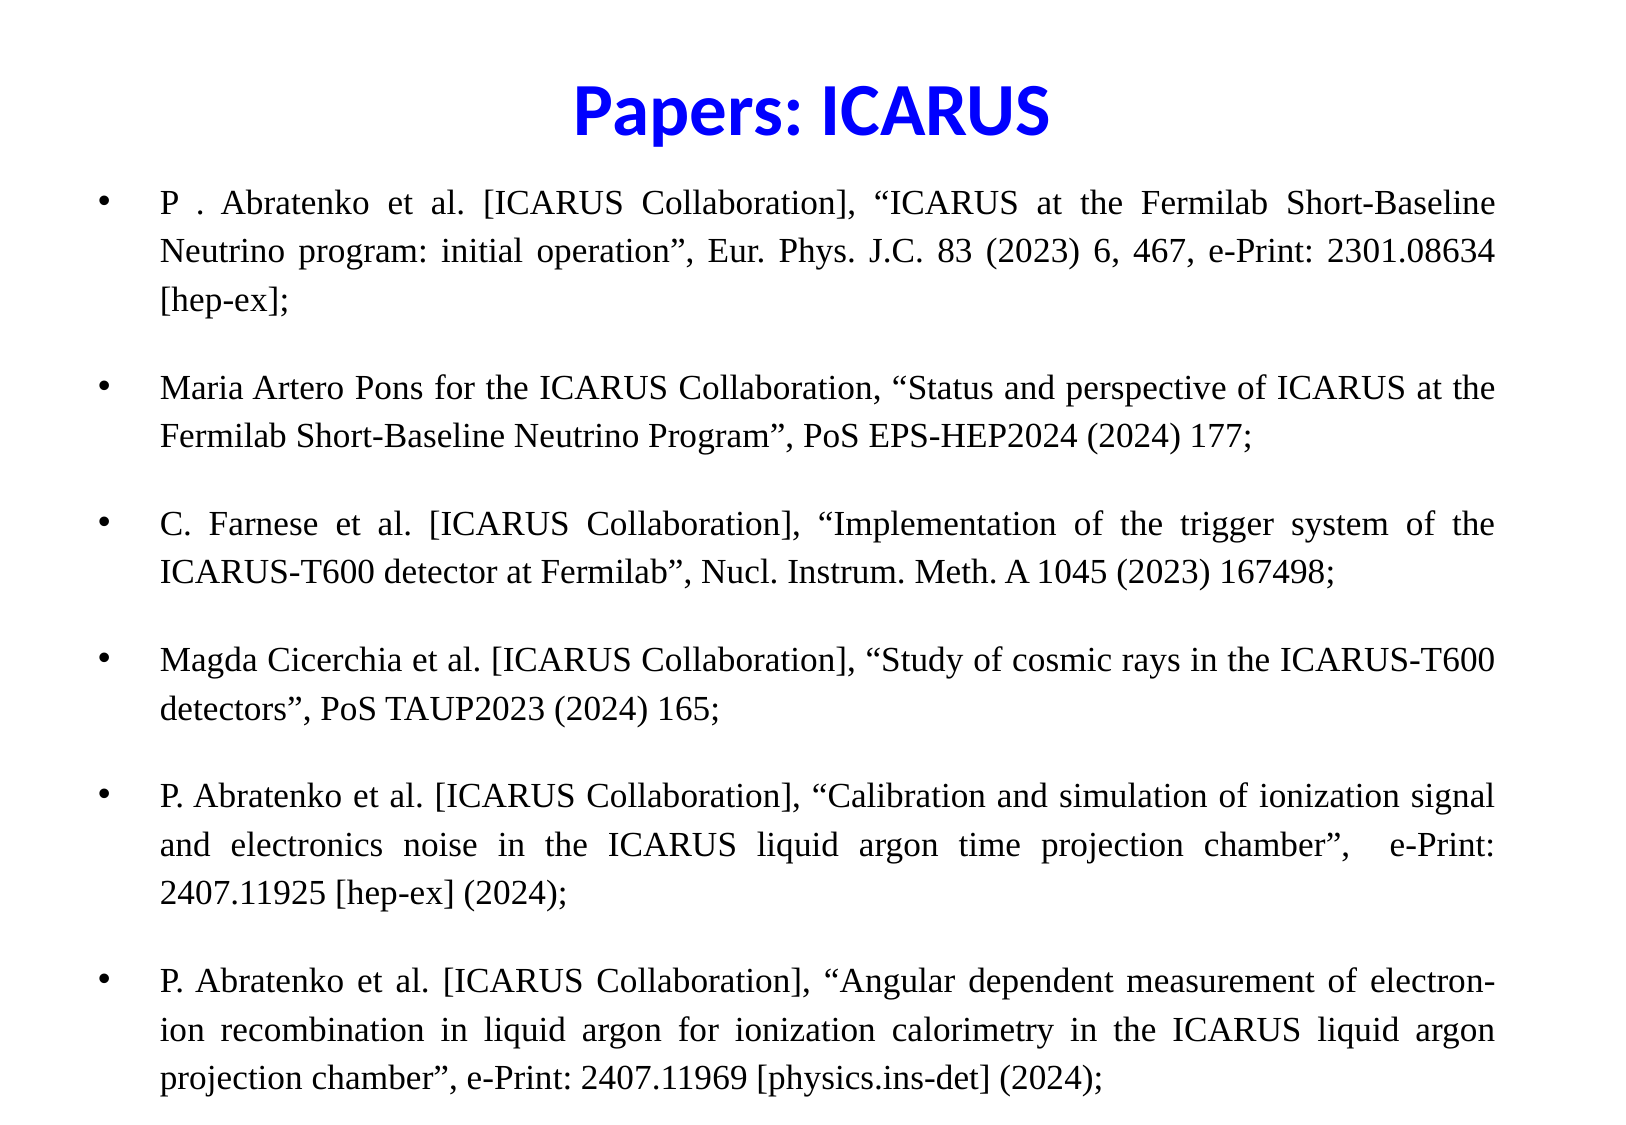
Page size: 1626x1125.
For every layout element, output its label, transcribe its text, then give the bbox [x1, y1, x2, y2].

list P . Abratenko et al. [ICARUS Collaboration], “ICARUS at the Fermilab Short-Baseline Neutrino program: initial operation”, Eur. Phys. J.C. 83 (2023) 6, 467, e-Print: 2301.08634 [hep-ex]; Maria Artero Pons for the ICARUS Collaboration, “Status and perspective of ICARUS at the Fermilab Short-Baseline Neutrino Program”, PoS EPS-HEP2024 (2024) 177; C. Farnese et al. [ICARUS Collaboration], “Implementation of the trigger system of the ICARUS-T600 detector at Fermilab”, Nucl. Instrum. Meth. A 1045 (2023) 167498; Magda Cicerchia et al. [ICARUS Collaboration], “Study of cosmic rays in the ICARUS-T600 detectors”, PoS TAUP2023 (2024) 165; P. Abratenko et al. [ICARUS Collaboration], “Calibration and simulation of ionization signal and electronics noise in the ICARUS liquid argon time projection chamber”, e-Print: 2407.11925 [hep-ex] (2024); P. Abratenko et al. [ICARUS Collaboration], “Angular dependent measurement of electron-ion recombination in liquid argon for ionization calorimetry in the ICARUS liquid argon projection chamber”, e-Print: 2407.11969 [physics.ins-det] (2024); [68, 165, 1514, 1105]
title Papers: ICARUS [111, 0, 1514, 165]
